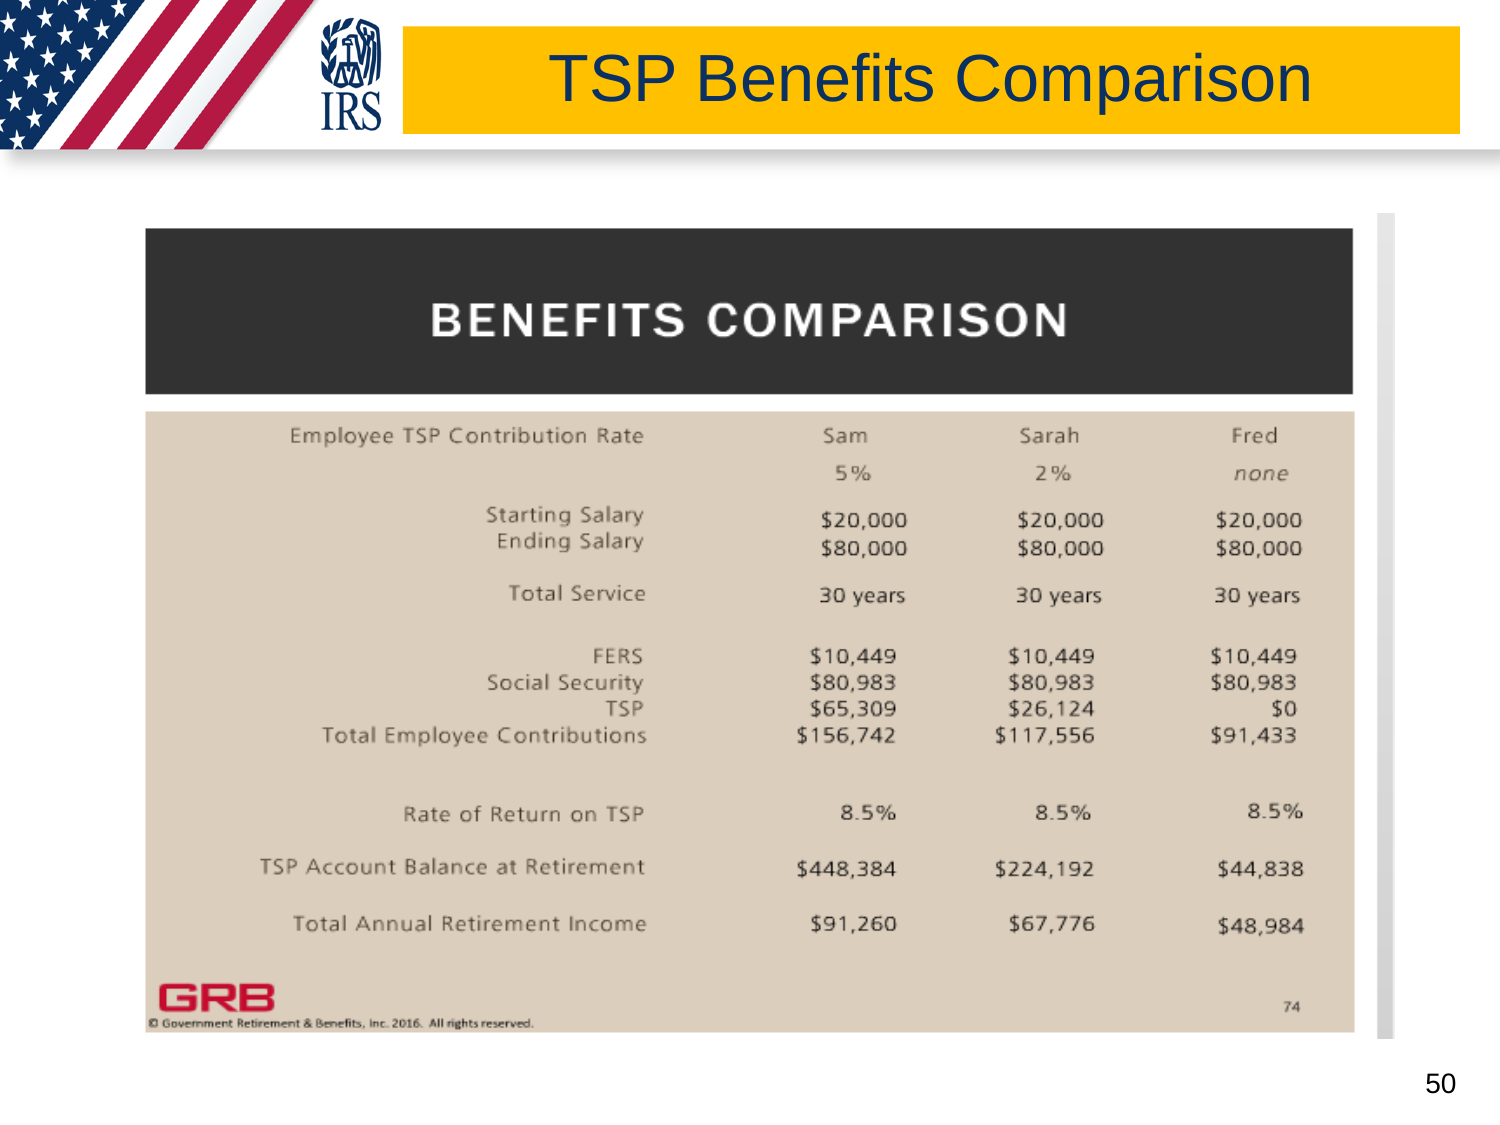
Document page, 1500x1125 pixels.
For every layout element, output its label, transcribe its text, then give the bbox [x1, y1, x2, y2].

text_box 50 [1409, 1057, 1473, 1107]
title TSP Benefits Comparison [402, 26, 1460, 134]
picture [0, 0, 1500, 1125]
